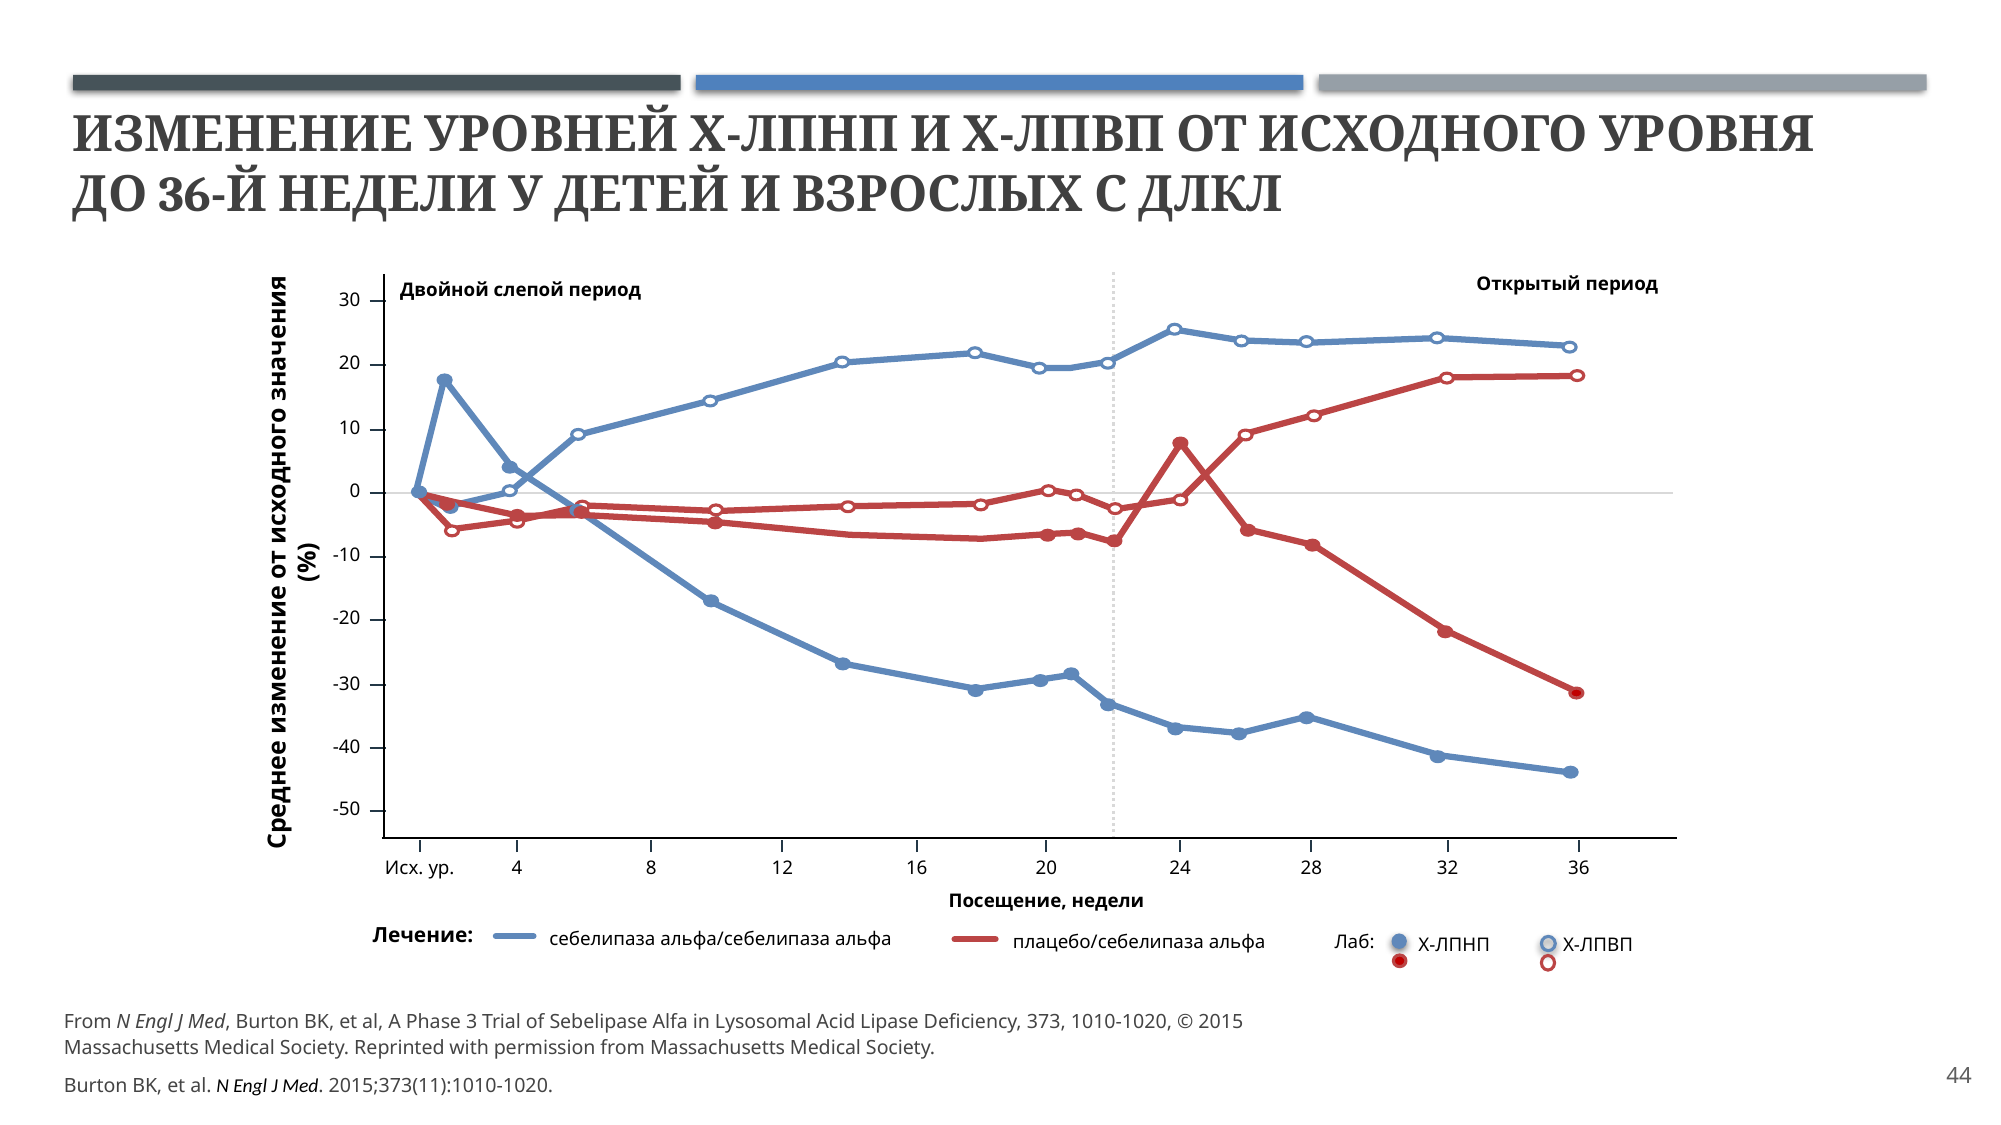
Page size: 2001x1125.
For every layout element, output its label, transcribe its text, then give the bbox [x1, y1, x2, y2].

title Изменение уровней Х-ЛПНП и Х-ЛПВП от исходного уровня до 36-й недели У ДЕТЕЙ И ВЗРОСЛЫХ С ДЛКЛ [57, 33, 1874, 229]
slide_number 44 [1911, 1044, 1987, 1105]
text_box плацебо/себелипаза альфа [1012, 930, 1239, 953]
text_box [1541, 955, 1555, 971]
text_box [260, 254, 1678, 916]
text_box Лечение: [372, 924, 490, 951]
text_box [1393, 954, 1406, 967]
text_box себелипаза альфа/себелипаза альфа [549, 926, 835, 949]
list From N Engl J Med, Burton BK, et al, A Phase 3 Trial of Sebelipase Alfa in Lysosomal Acid Lipase Deficiency, 373, 1010-1020, © 2015 Massachusetts Medical Society. Reprinted with permission from Massachusetts Medical Society. Burton BK, et al. N Engl J Med. 2015;373(11):1010-1020. [48, 996, 1396, 1105]
text_box [1540, 935, 1557, 952]
text_box Х-ЛПВП [1563, 932, 1653, 954]
text_box Лаб: [1334, 930, 1396, 949]
text_box Х-ЛПНП [1418, 932, 1497, 958]
text_box [1390, 932, 1408, 950]
